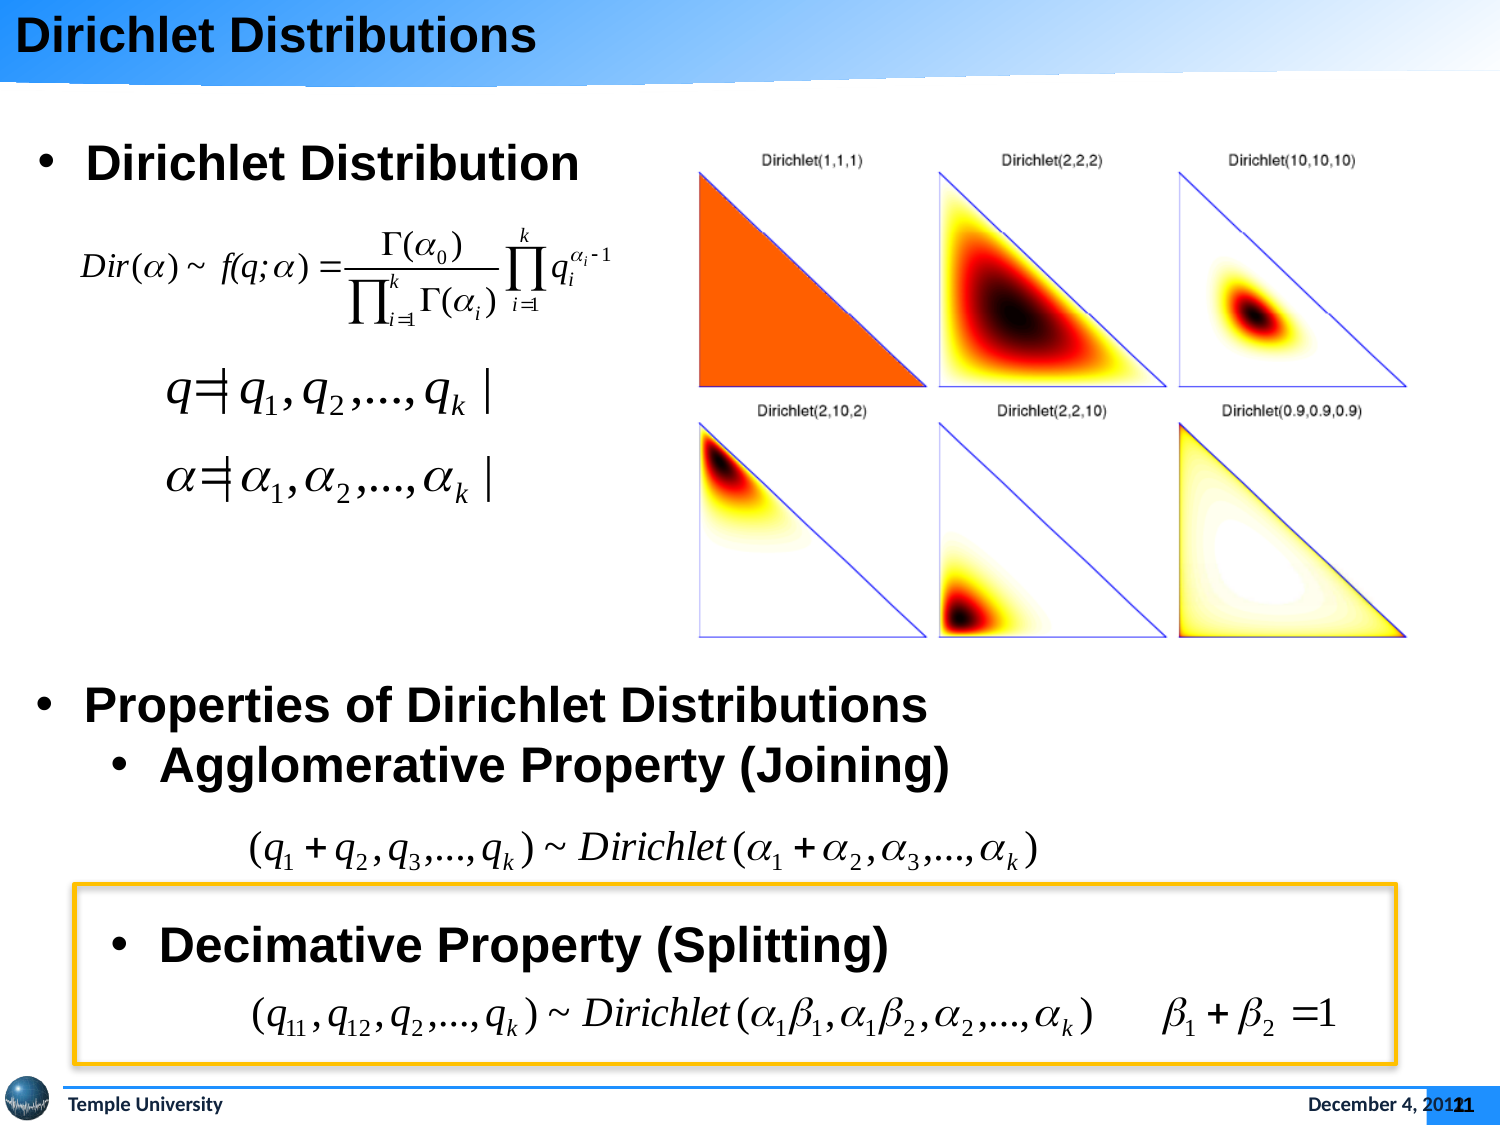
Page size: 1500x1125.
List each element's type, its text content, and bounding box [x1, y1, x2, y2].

text_box Dirichlet Distribution [37, 130, 1455, 671]
text_box Properties of Dirichlet Distributions Agglomerative Property (Joining) Decimative Property (Splitting) [20, 665, 1476, 1026]
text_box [74, 219, 621, 334]
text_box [245, 984, 1100, 1048]
picture [680, 132, 1456, 656]
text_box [158, 440, 502, 517]
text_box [1154, 984, 1343, 1044]
text_box [74, 883, 1397, 1065]
picture [4, 1075, 50, 1121]
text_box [157, 352, 502, 429]
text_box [242, 818, 1045, 882]
title Dirichlet Distributions [0, 0, 1500, 65]
